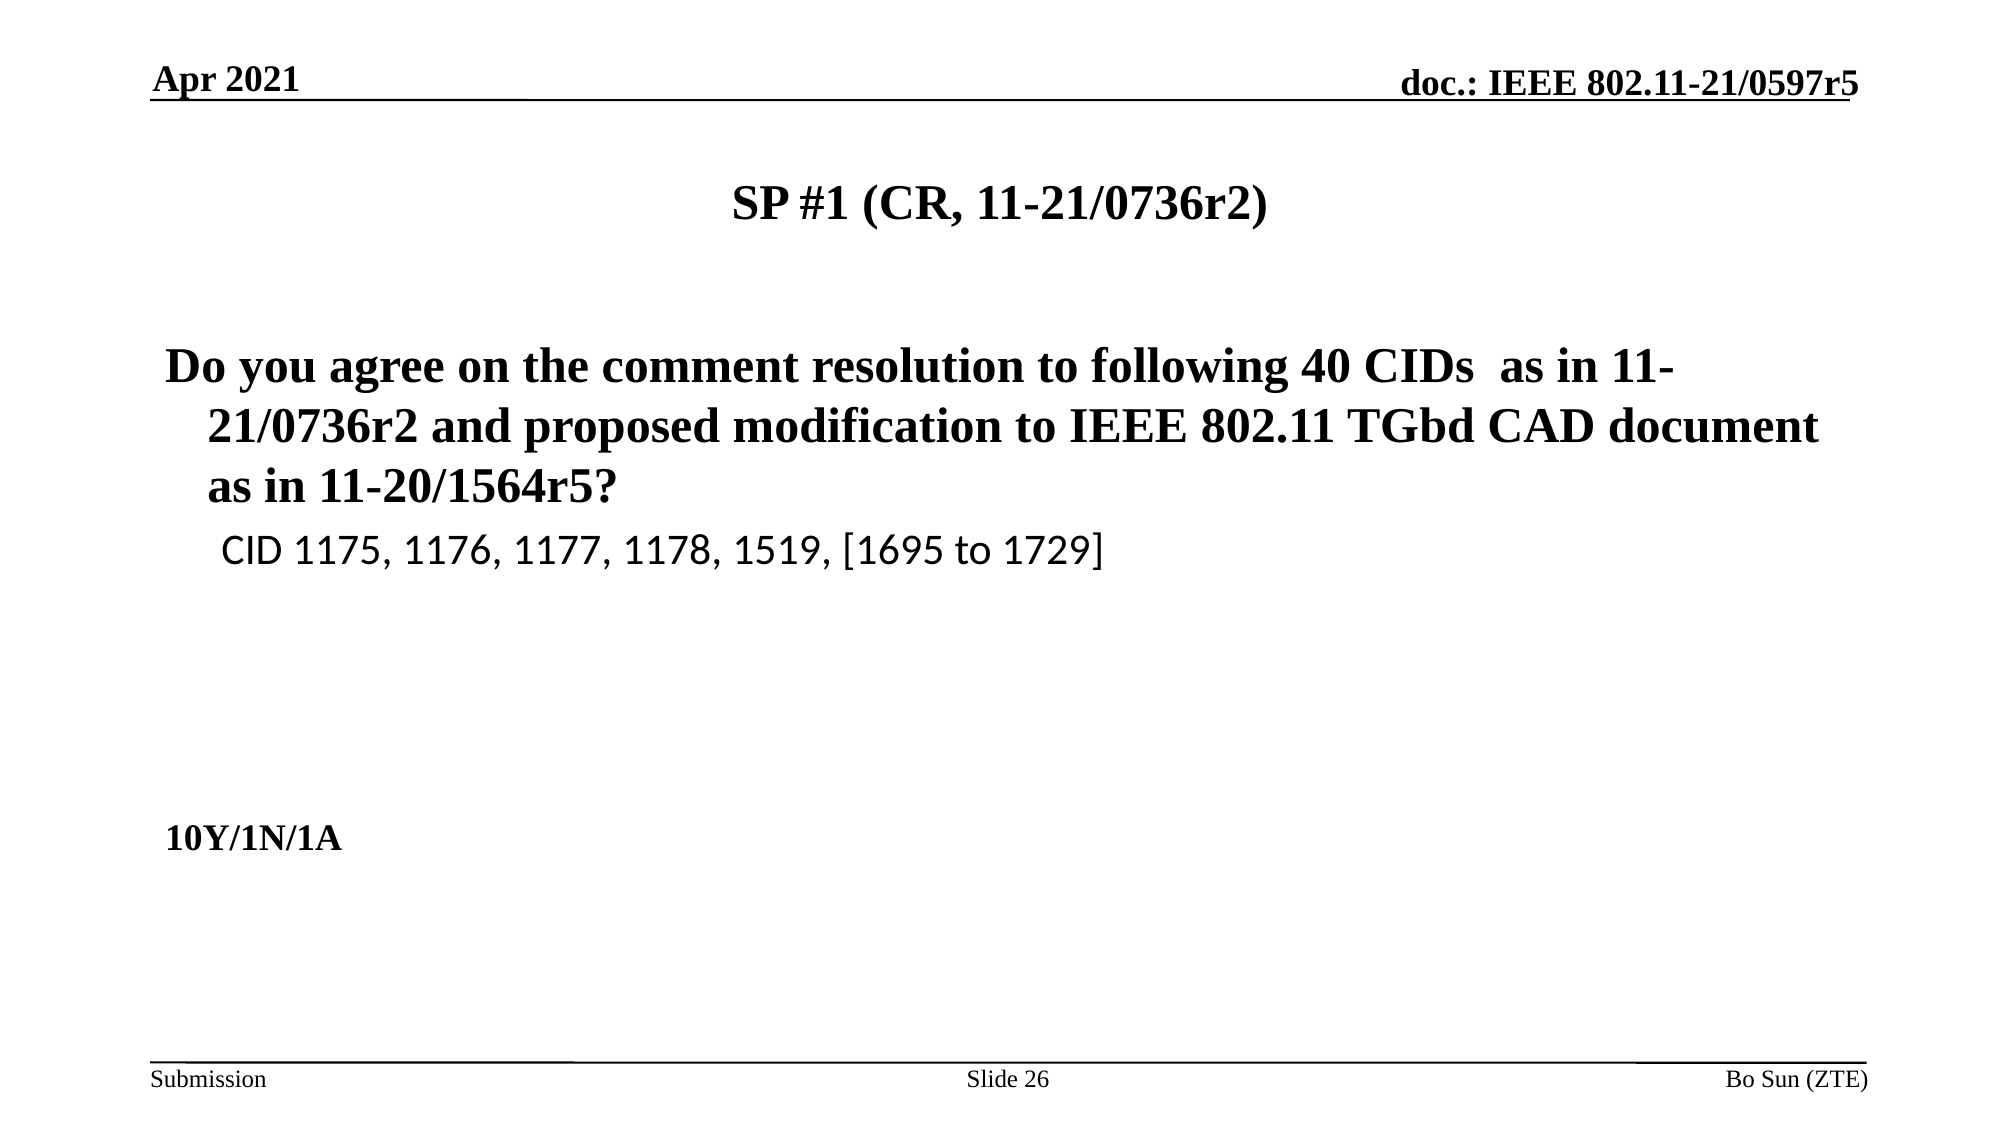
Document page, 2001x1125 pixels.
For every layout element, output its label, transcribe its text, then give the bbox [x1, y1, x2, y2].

title SP #1 (CR, 11-21/0736r2) [149, 112, 1850, 288]
list Do you agree on the comment resolution to following 40 CIDs as in 11-21/0736r2 and proposed modification to IEEE 802.11 TGbd CAD document as in 11-20/1564r5? CID 1175, 1176, 1177, 1178, 1519, [1695 to 1729] 10Y/1N/1A [149, 324, 1850, 1000]
slide_number Slide 26 [949, 1061, 1067, 1123]
footer Bo Sun (ZTE) [1171, 1061, 1869, 1093]
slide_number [152, 54, 563, 100]
